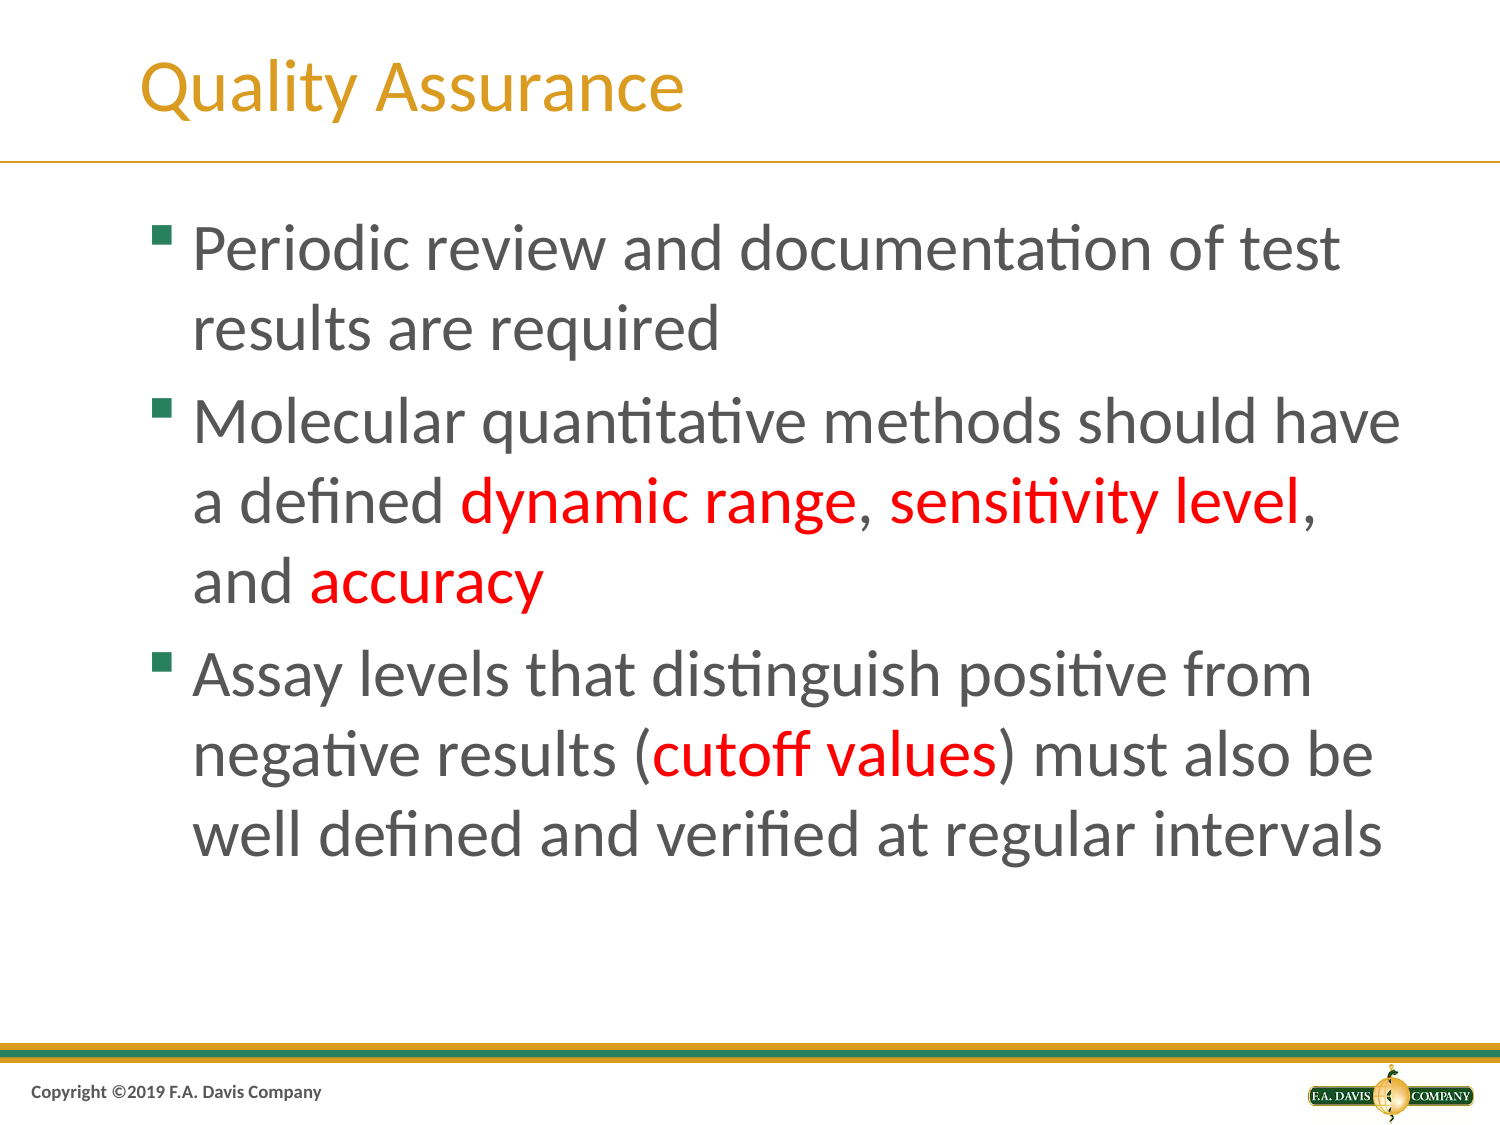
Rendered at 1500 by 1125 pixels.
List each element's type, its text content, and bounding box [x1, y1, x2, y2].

picture [0, 1058, 1500, 1063]
picture [1308, 1064, 1474, 1124]
list Periodic review and documentation of test results are required Molecular quantitative methods should have a defined dynamic range, sensitivity level, and accuracy Assay levels that distinguish positive from negative results (cutoff values) must also be well defined and verified at regular intervals [75, 196, 1425, 913]
picture [0, 1043, 1500, 1050]
title Quality Assurance [124, 38, 1475, 136]
